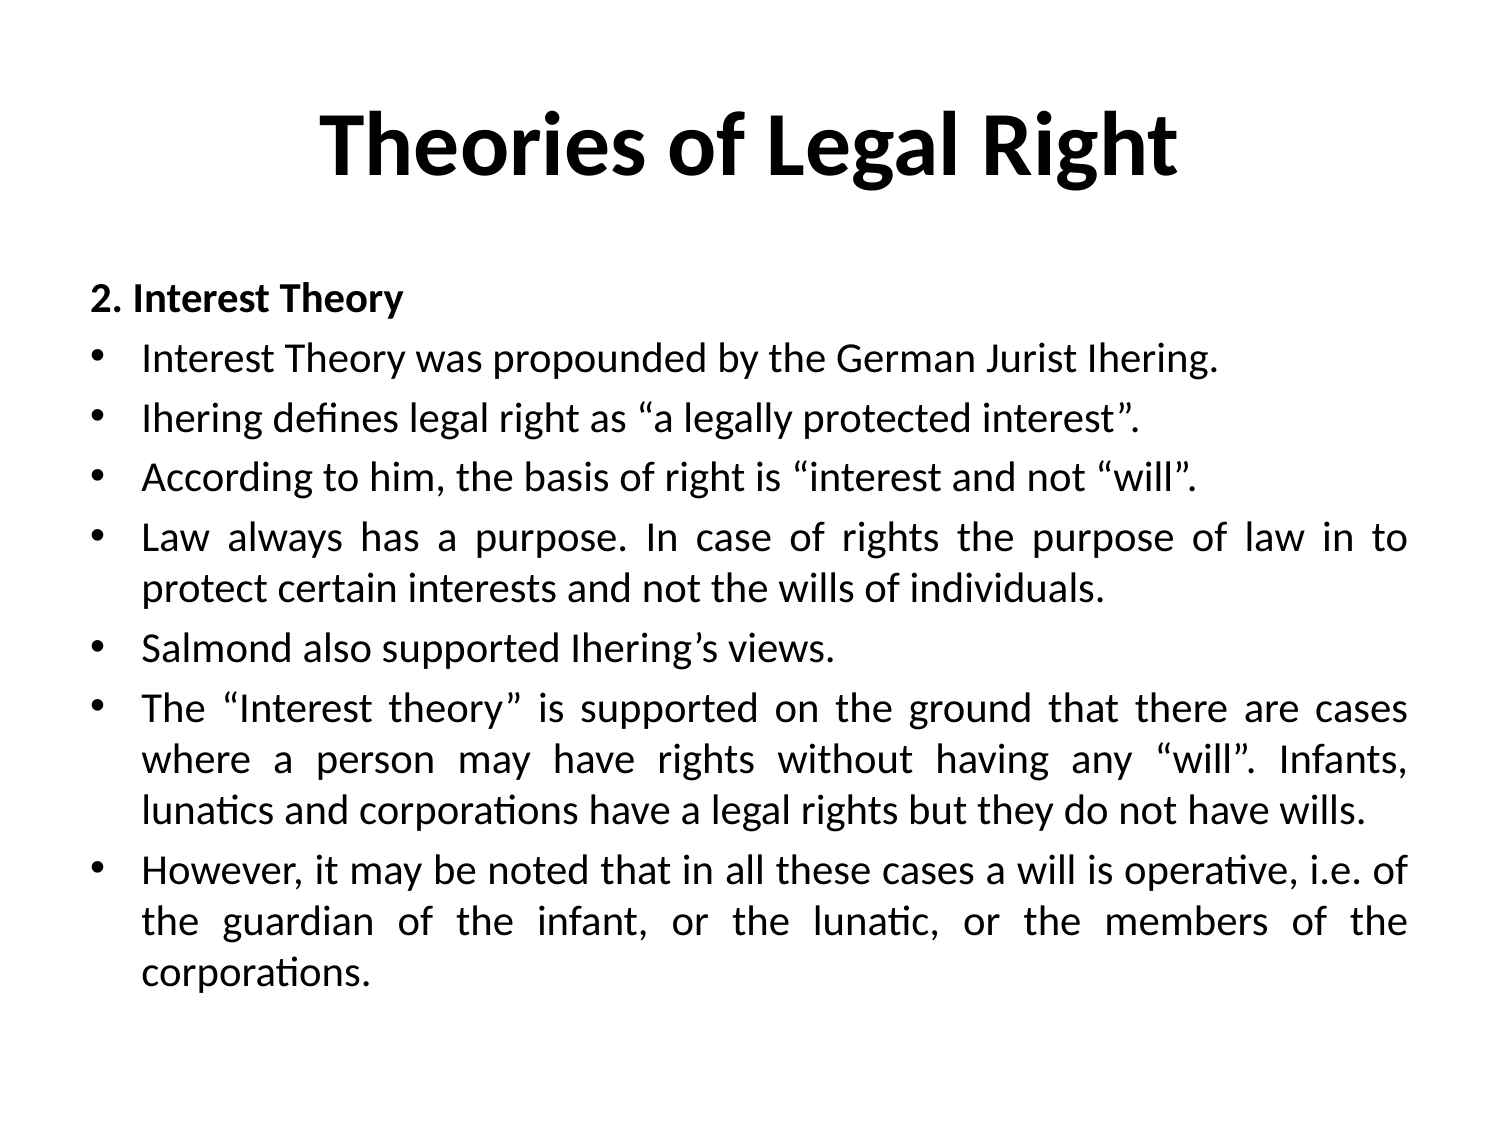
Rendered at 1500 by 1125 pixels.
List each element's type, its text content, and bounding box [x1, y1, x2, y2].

title Theories of Legal Right [75, 45, 1425, 233]
list 2. Interest Theory Interest Theory was propounded by the German Jurist Ihering. Ihering defines legal right as “a legally protected interest”. According to him, the basis of right is “interest and not “will”. Law always has a purpose. In case of rights the purpose of law in to protect certain interests and not the wills of individuals. Salmond also supported Ihering’s views. The “Interest theory” is supported on the ground that there are cases where a person may have rights without having any “will”. Infants, lunatics and corporations have a legal rights but they do not have wills. However, it may be noted that in all these cases a will is operative, i.e. of the guardian of the infant, or the lunatic, or the members of the corporations. [75, 262, 1425, 1005]
